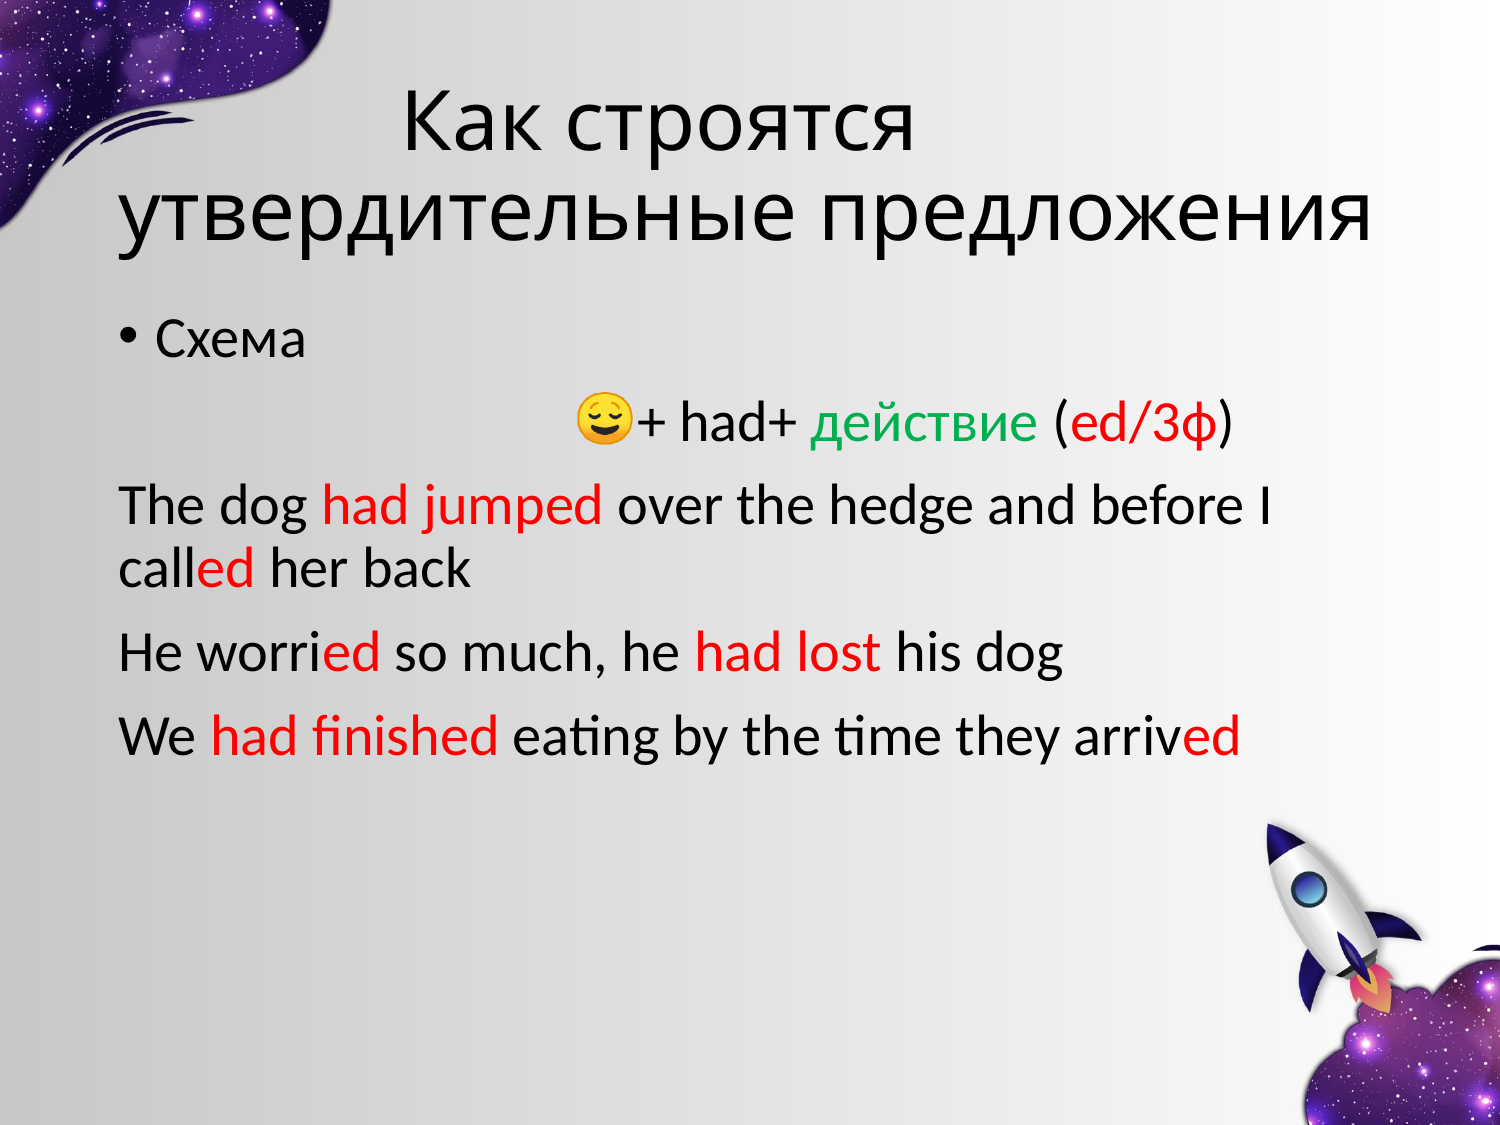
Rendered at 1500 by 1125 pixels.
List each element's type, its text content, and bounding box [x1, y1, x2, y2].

title Как строятся утвердительные предложения [103, 59, 1397, 278]
picture [0, 0, 1500, 1125]
list Схема + + had+ действие (ed/3ф) The dog had jumped over the hedge and before I called her back He worried so much, he had lost his dog We had finished eating by the time they arrived [103, 299, 1397, 1014]
